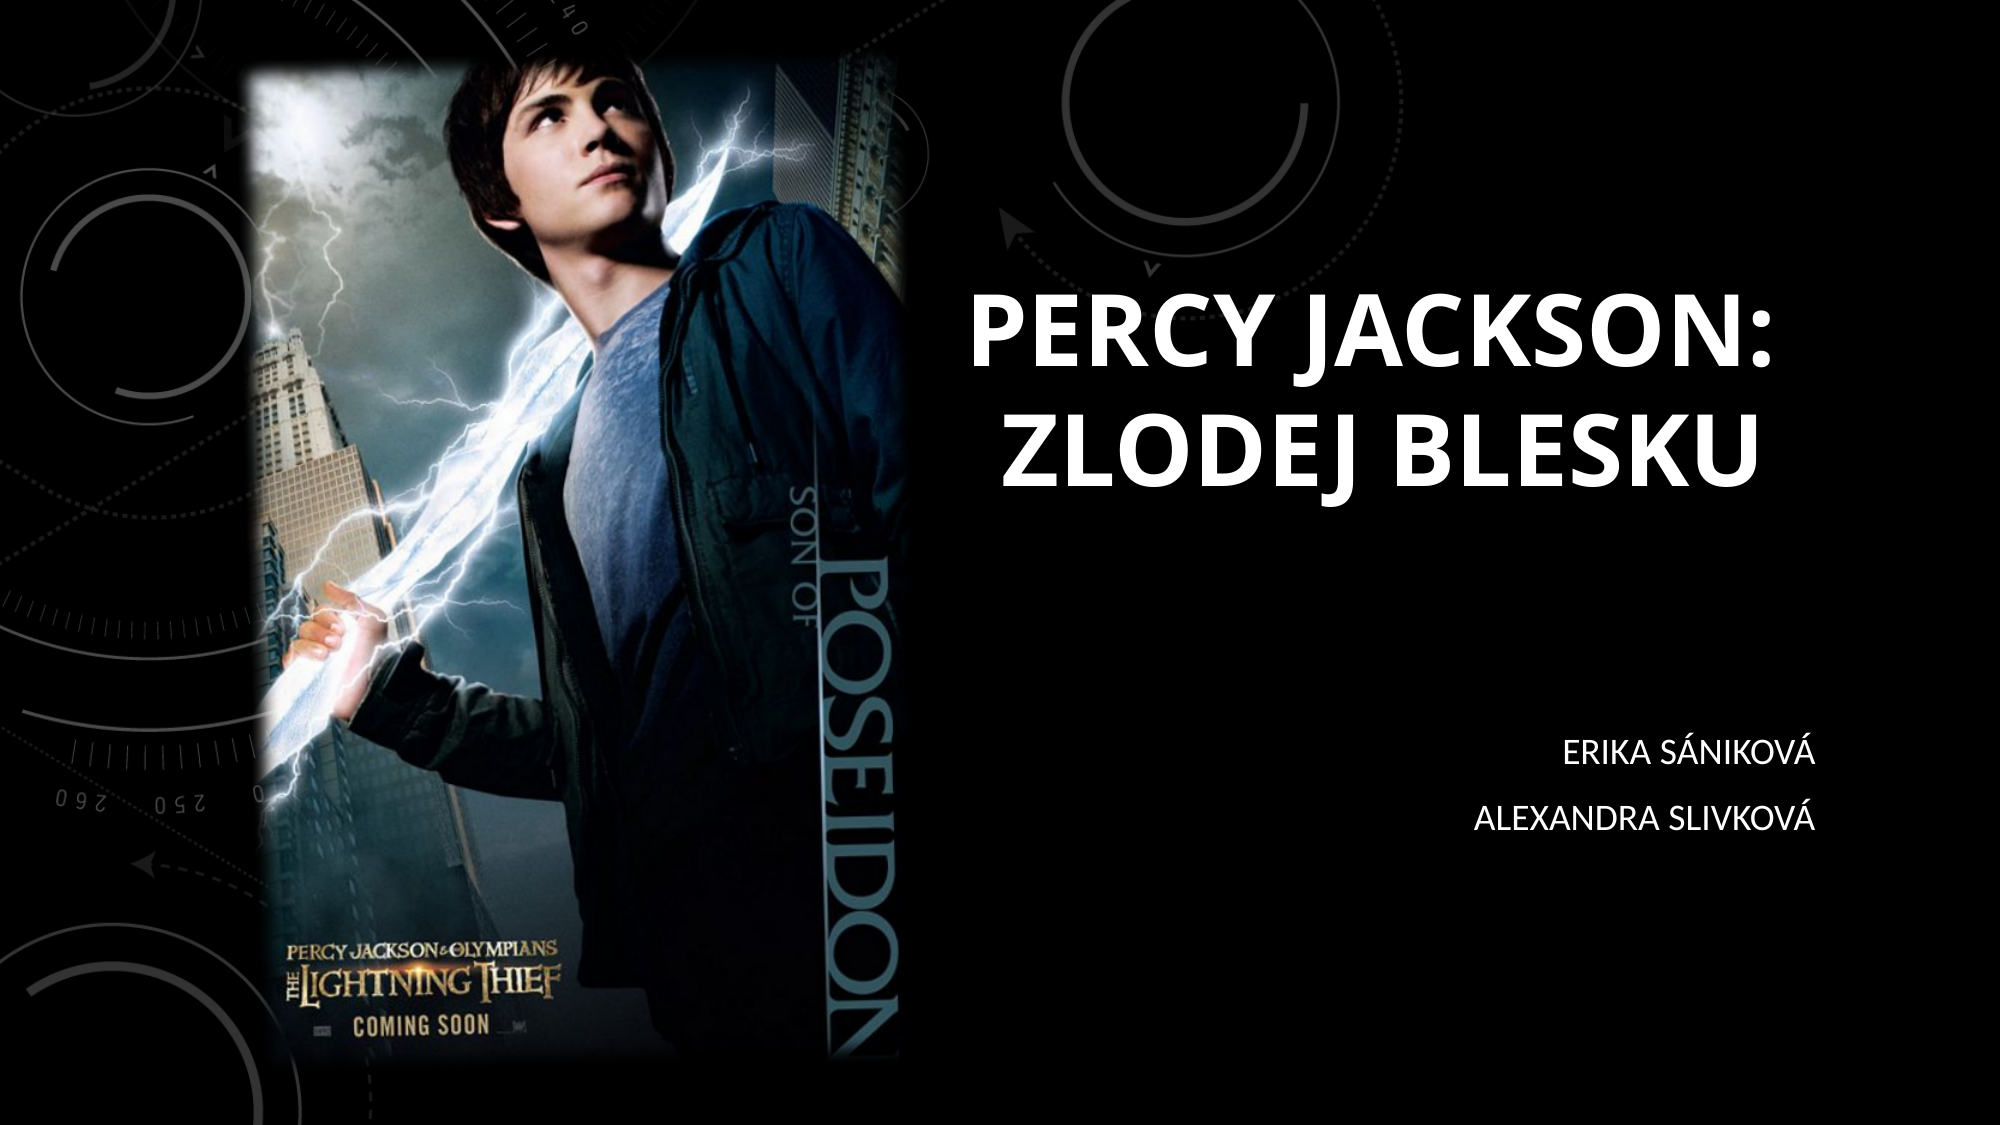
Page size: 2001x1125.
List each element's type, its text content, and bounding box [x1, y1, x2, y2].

subtitle Erika Sániková Alexandra Slivková [923, 719, 1831, 950]
title Percy Jackson: Zlodej blesku [923, 237, 1974, 635]
picture [0, 0, 2000, 1125]
